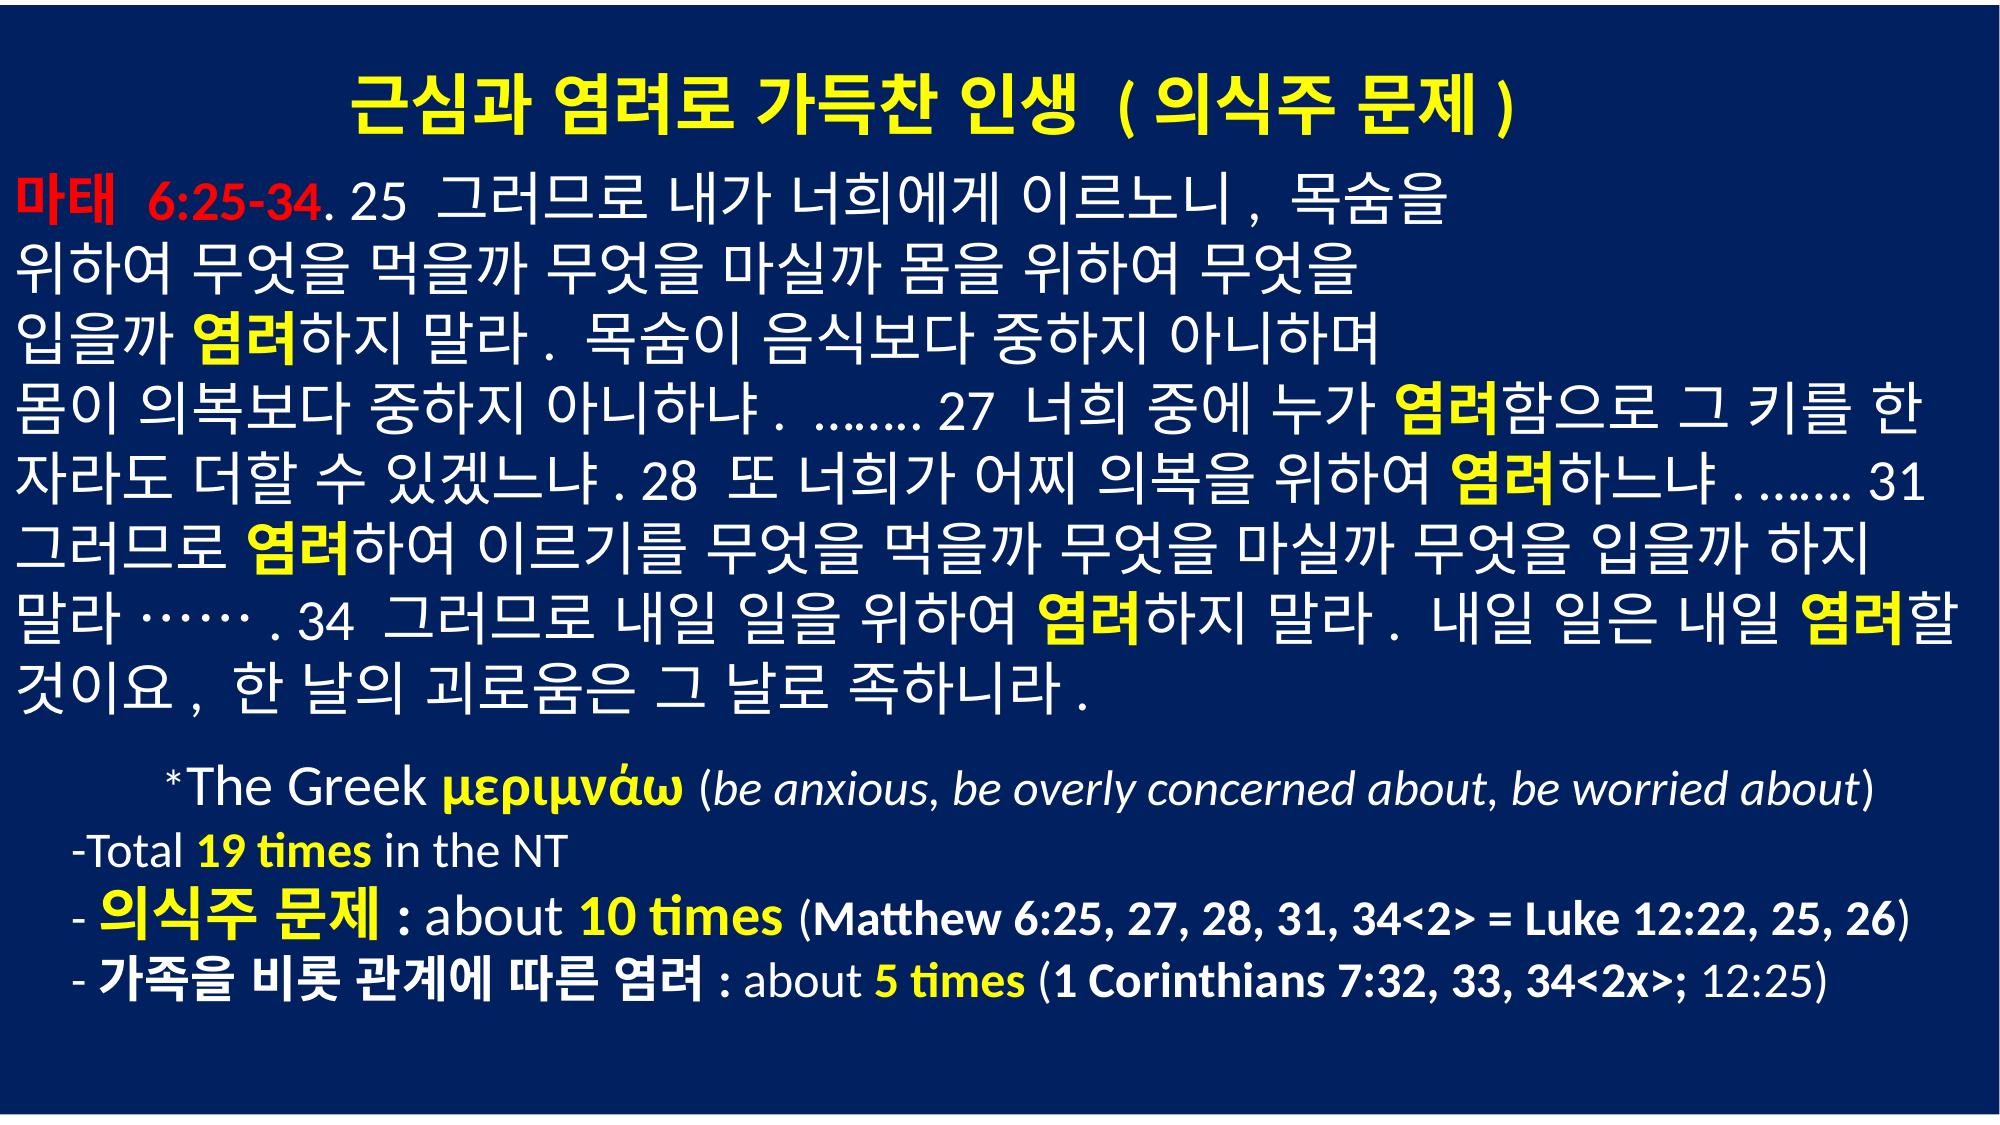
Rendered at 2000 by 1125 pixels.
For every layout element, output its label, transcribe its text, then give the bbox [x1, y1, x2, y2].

text_box 근심과 염려로 가득찬 인생 (의식주 문제) 마태 6:25-34. 25 그러므로 내가 너희에게 이르노니, 목숨을 위하여 무엇을 먹을까 무엇을 마실까 몸을 위하여 무엇을 입을까 염려하지 말라. 목숨이 음식보다 중하지 아니하며 몸이 의복보다 중하지 아니하냐. …….. 27 너희 중에 누가 염려함으로 그 키를 한 자라도 더할 수 있겠느냐. 28 또 너희가 어찌 의복을 위하여 염려하느냐. ……. 31 그러므로 염려하여 이르기를 무엇을 먹을까 무엇을 마실까 무엇을 입을까 하지 말라 ……. 34 그러므로 내일 일을 위하여 염려하지 말라. 내일 일은 내일 염려할 것이요, 한 날의 괴로움은 그 날로 족하니라. *The Greek μεριμνάω (be anxious, be overly concerned about, be worried about) -Total 19 times in the NT -의식주 문제: about 10 times (Matthew 6:25, 27, 28, 31, 34<2> = Luke 12:22, 25, 26) -가족을 비롯 관계에 따른 염려: about 5 times (1 Corinthians 7:32, 33, 34<2x>; 12:25) [0, 5, 2000, 1115]
